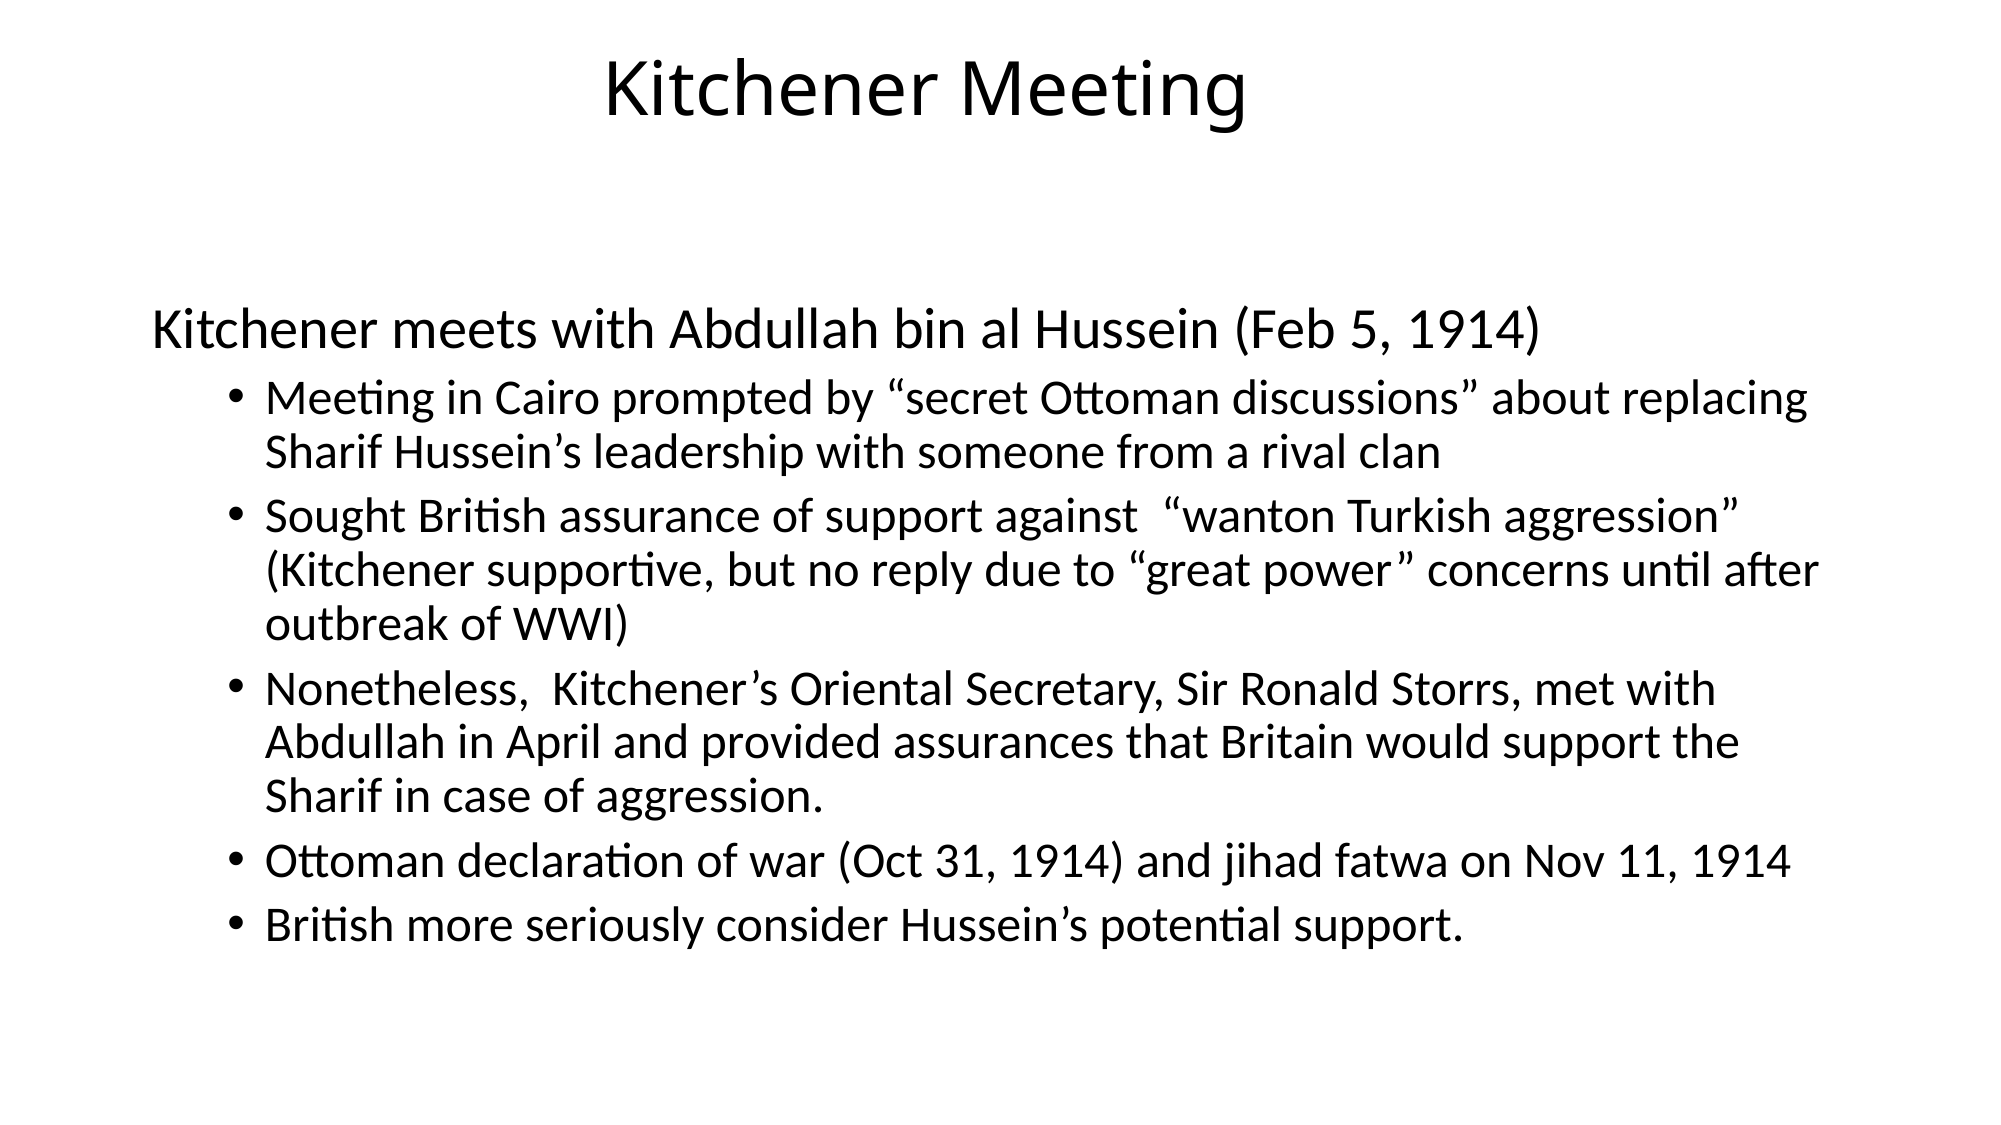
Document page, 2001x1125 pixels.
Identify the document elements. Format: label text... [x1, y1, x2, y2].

title Kitchener Meeting [137, 13, 1863, 159]
list Kitchener meets with Abdullah bin al Hussein (Feb 5, 1914) Meeting in Cairo prompted by “secret Ottoman discussions” about replacing Sharif Hussein’s leadership with someone from a rival clan Sought British assurance of support against “wanton Turkish aggression” (Kitchener supportive, but no reply due to “great power” concerns until after outbreak of WWI) Nonetheless, Kitchener’s Oriental Secretary, Sir Ronald Storrs, met with Abdullah in April and provided assurances that Britain would support the Sharif in case of aggression. Ottoman declaration of war (Oct 31, 1914) and jihad fatwa on Nov 11, 1914 British more seriously consider Hussein’s potential support. [137, 199, 1863, 1014]
